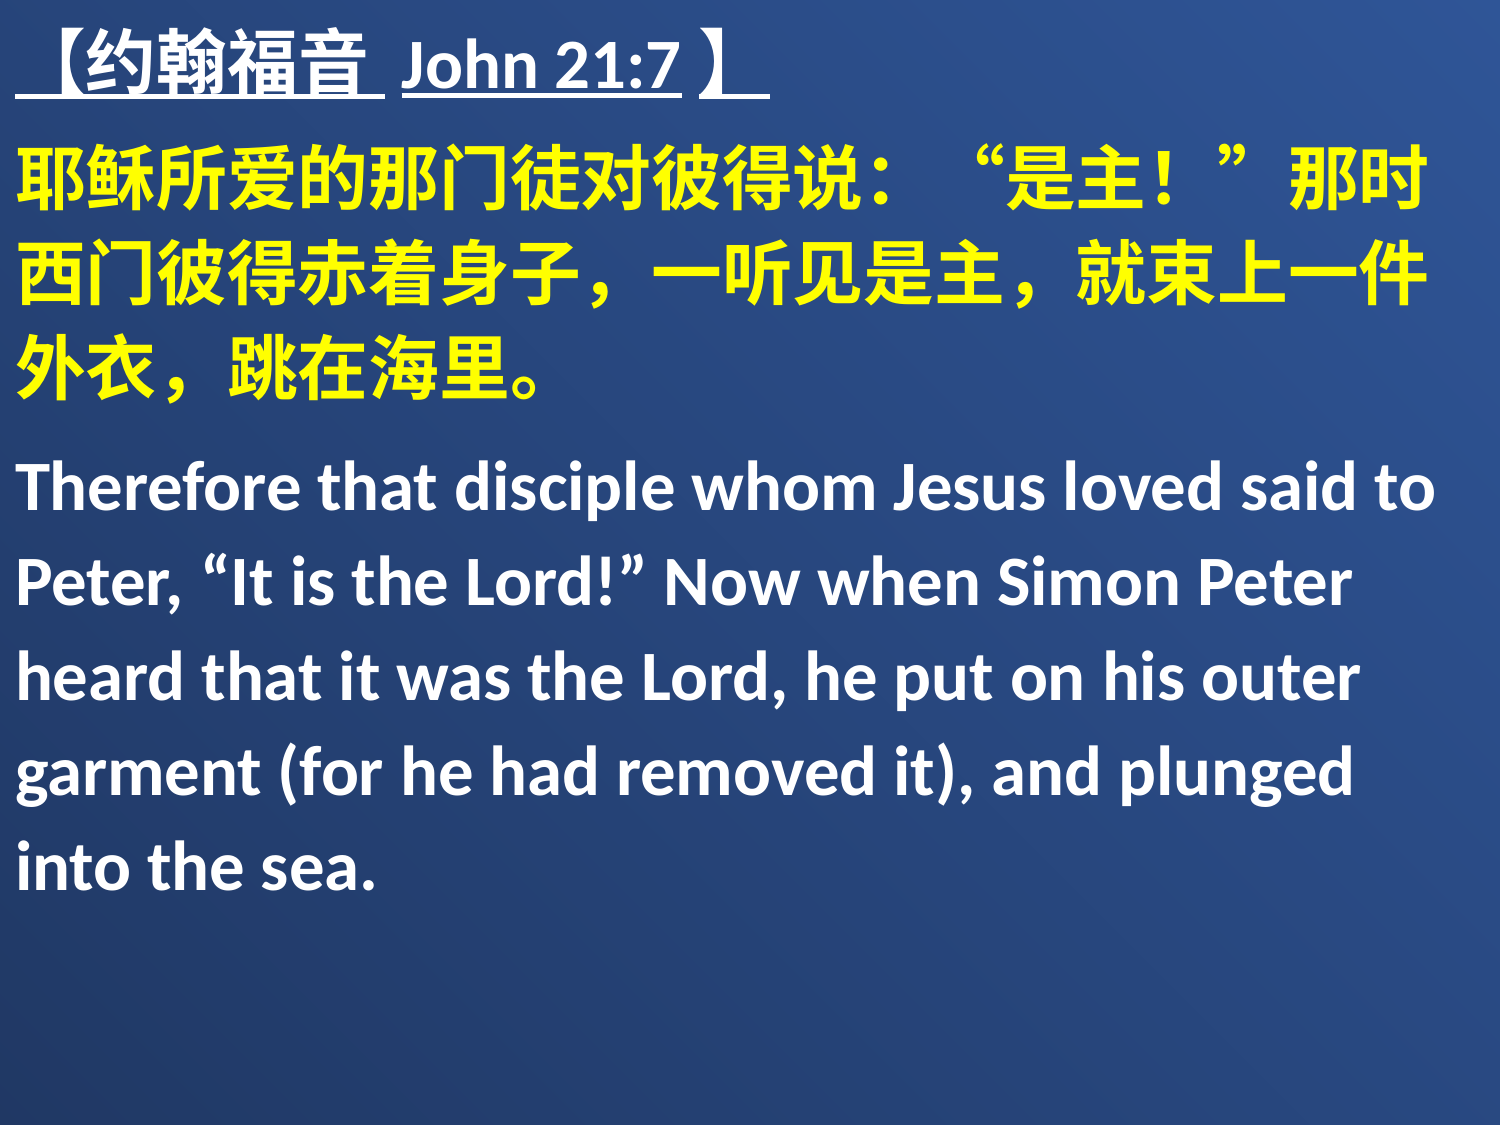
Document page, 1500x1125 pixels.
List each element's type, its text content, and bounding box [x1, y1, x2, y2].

subtitle 【约翰福音 John 21:7】 耶稣所爱的那门徒对彼得说：“是主！”那时西门彼得赤着身子，一听见是主，就束上一件外衣，跳在海里。 Therefore that disciple whom Jesus loved said to Peter, “It is the Lord!” Now when Simon Peter heard that it was the Lord, he put on his outer garment (for he had removed it), and plunged into the sea. [0, 0, 1500, 1125]
